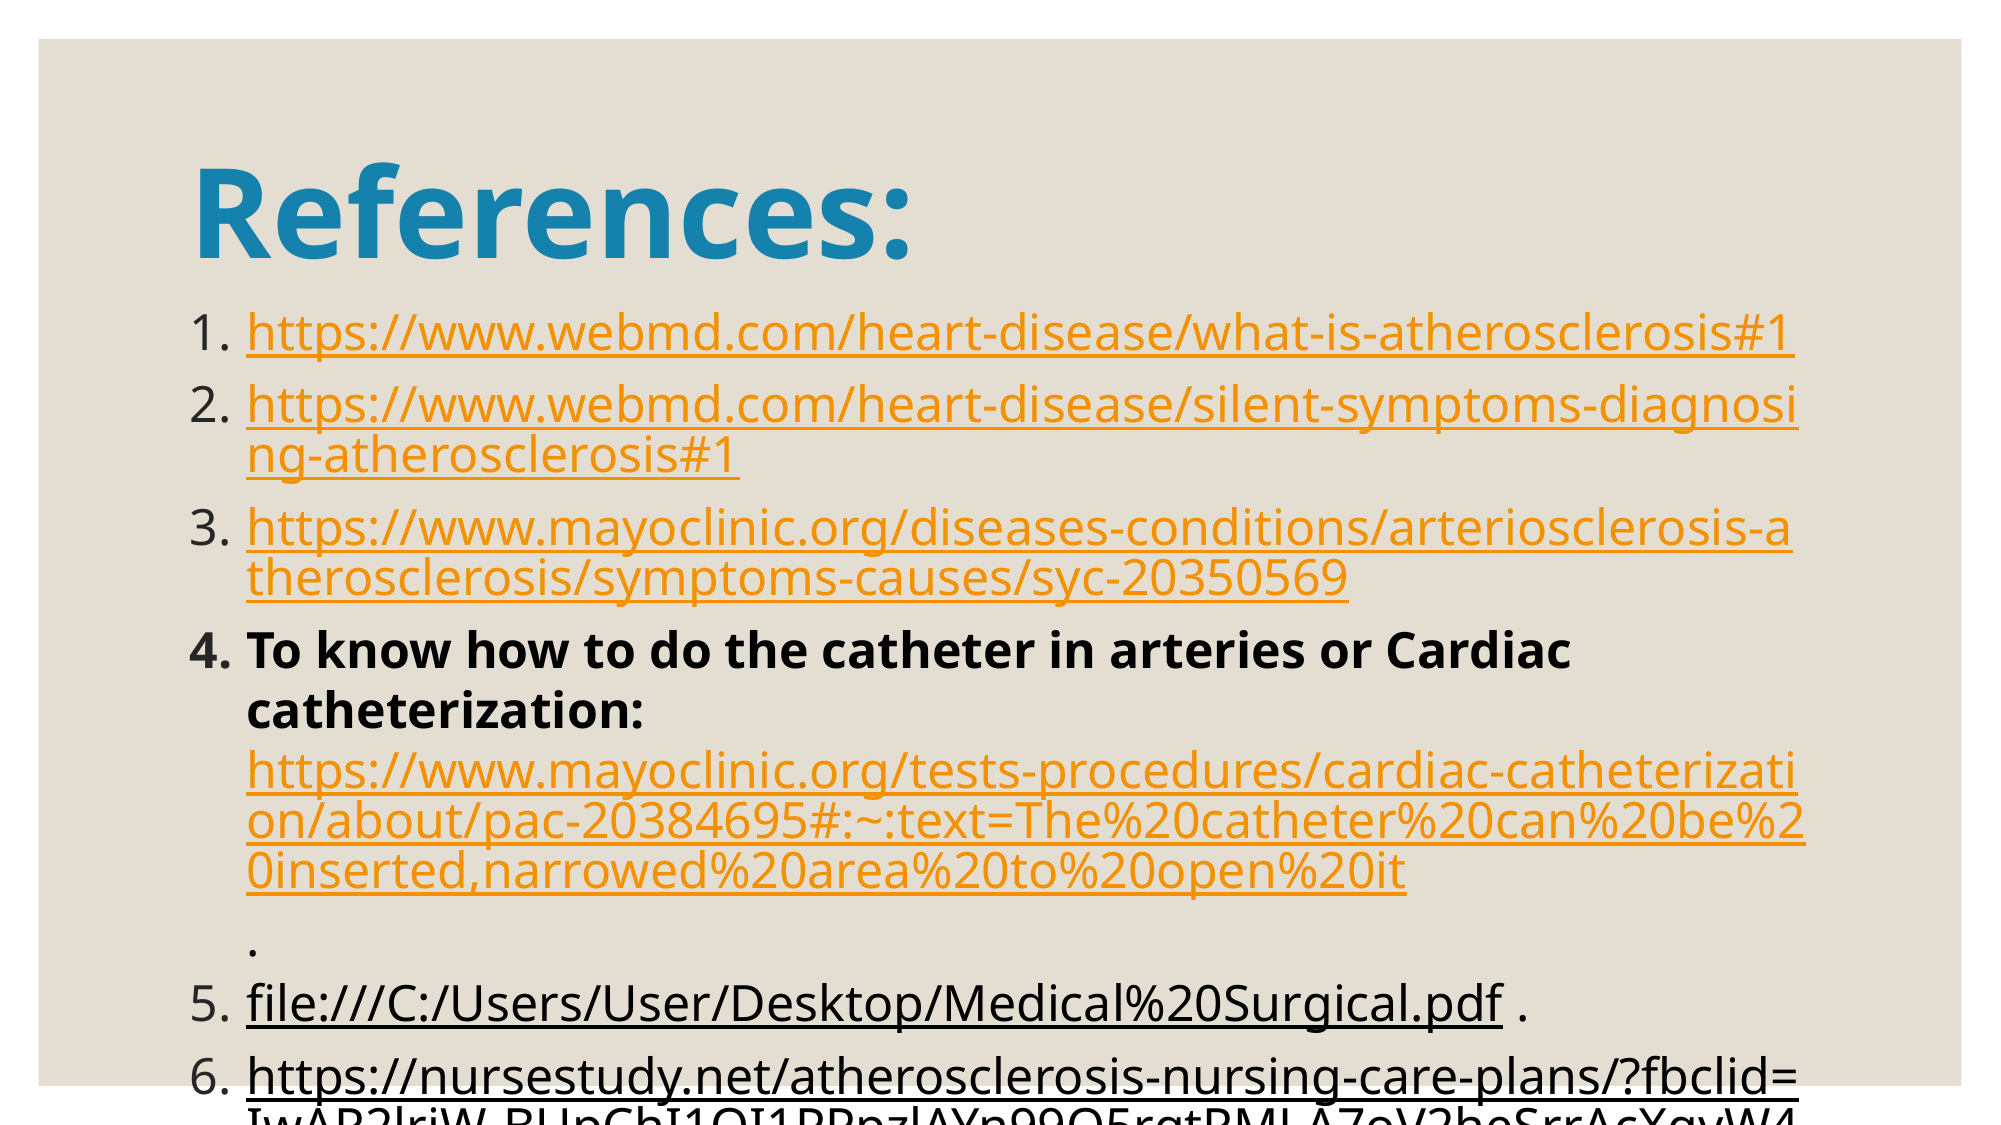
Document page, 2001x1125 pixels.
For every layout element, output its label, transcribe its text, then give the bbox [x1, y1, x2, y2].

title References: [174, 105, 1825, 292]
list https://www.webmd.com/heart-disease/what-is-atherosclerosis#1 https://www.webmd.com/heart-disease/silent-symptoms-diagnosing-atherosclerosis#1 https://www.mayoclinic.org/diseases-conditions/arteriosclerosis-atherosclerosis/symptoms-causes/syc-20350569 To know how to do the catheter in arteries or Cardiac catheterization: https://www.mayoclinic.org/tests-procedures/cardiac-catheterization/about/pac-20384695#:~:text=The%20catheter%20can%20be%20inserted,narrowed%20area%20to%20open%20it. file:///C:/Users/User/Desktop/Medical%20Surgical.pdf . https://nursestudy.net/atherosclerosis-nursing-care-plans/?fbclid=IwAR2lrjW-BUpChI1QI1PPpzlAYn99Q5rgtRMLA7oV2heSrrAcXgvW4XBfYtQ . [174, 292, 1825, 1087]
